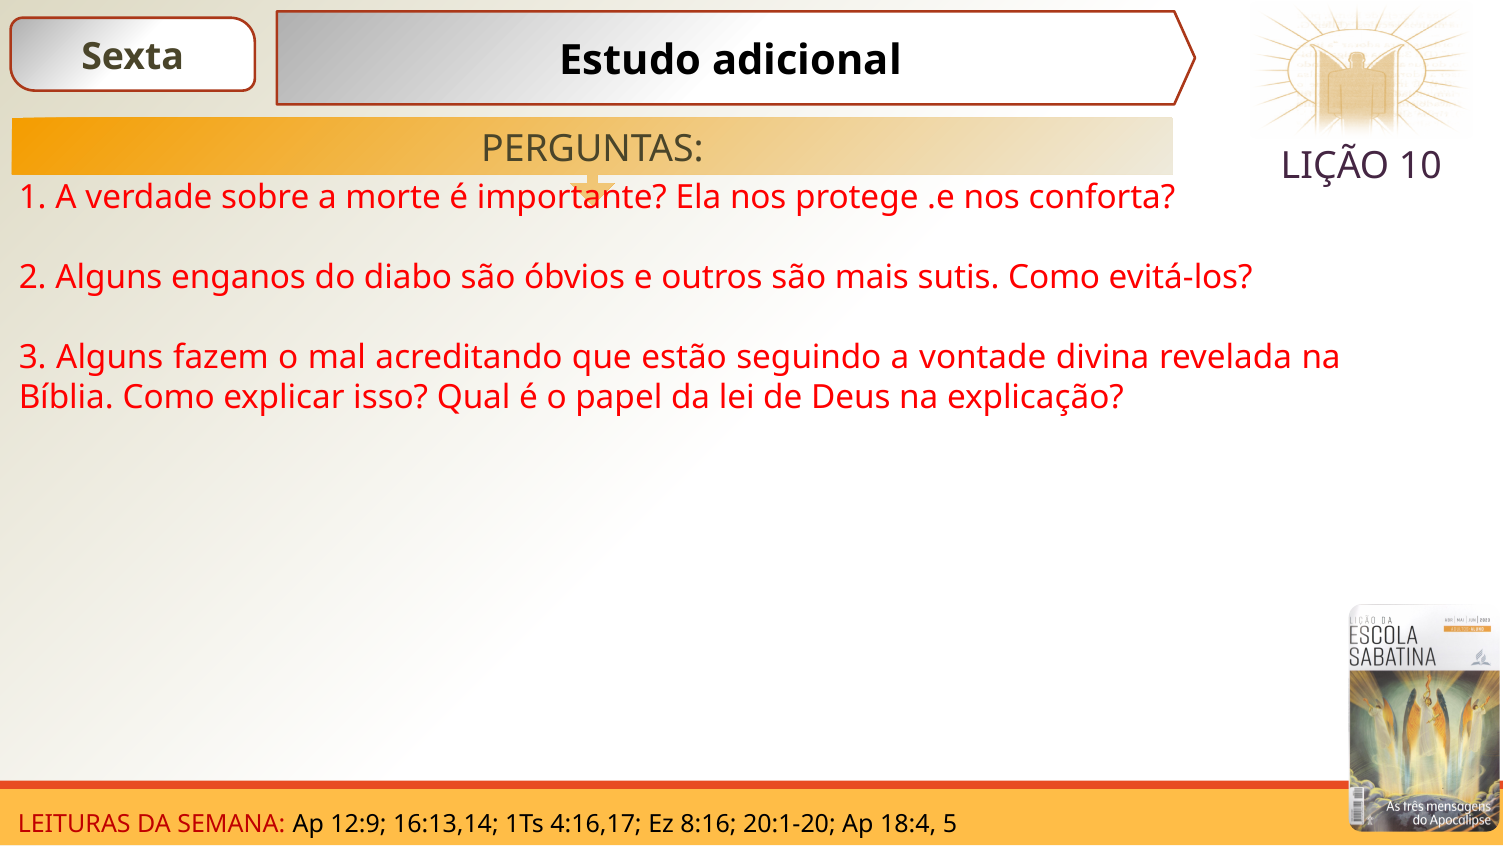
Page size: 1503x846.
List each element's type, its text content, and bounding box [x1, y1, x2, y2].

text_box LIÇÃO 10 [1265, 148, 1458, 194]
text_box 1. A verdade sobre a morte é importante? Ela nos protege .e nos conforta? 2. Alguns enganos do diabo são óbvios e outros são mais sutis. Como evitá-los? 3. Alguns fazem o mal acreditando que estão seguindo a vontade divina revelada na Bíblia. Como explicar isso? Qual é o papel da lei de Deus na explicação? [4, 168, 1358, 423]
text_box PERGUNTAS: [10, 116, 1174, 168]
text_box Estudo adicional [275, 10, 1197, 106]
picture [1248, 0, 1474, 141]
text_box LEITURAS DA SEMANA: Ap 12:9; 16:13,14; 1Ts 4:16,17; Ez 8:16; 20:1-20; Ap 18:4, 5 [3, 799, 1421, 845]
text_box Sexta [9, 16, 257, 92]
picture [1348, 603, 1501, 833]
